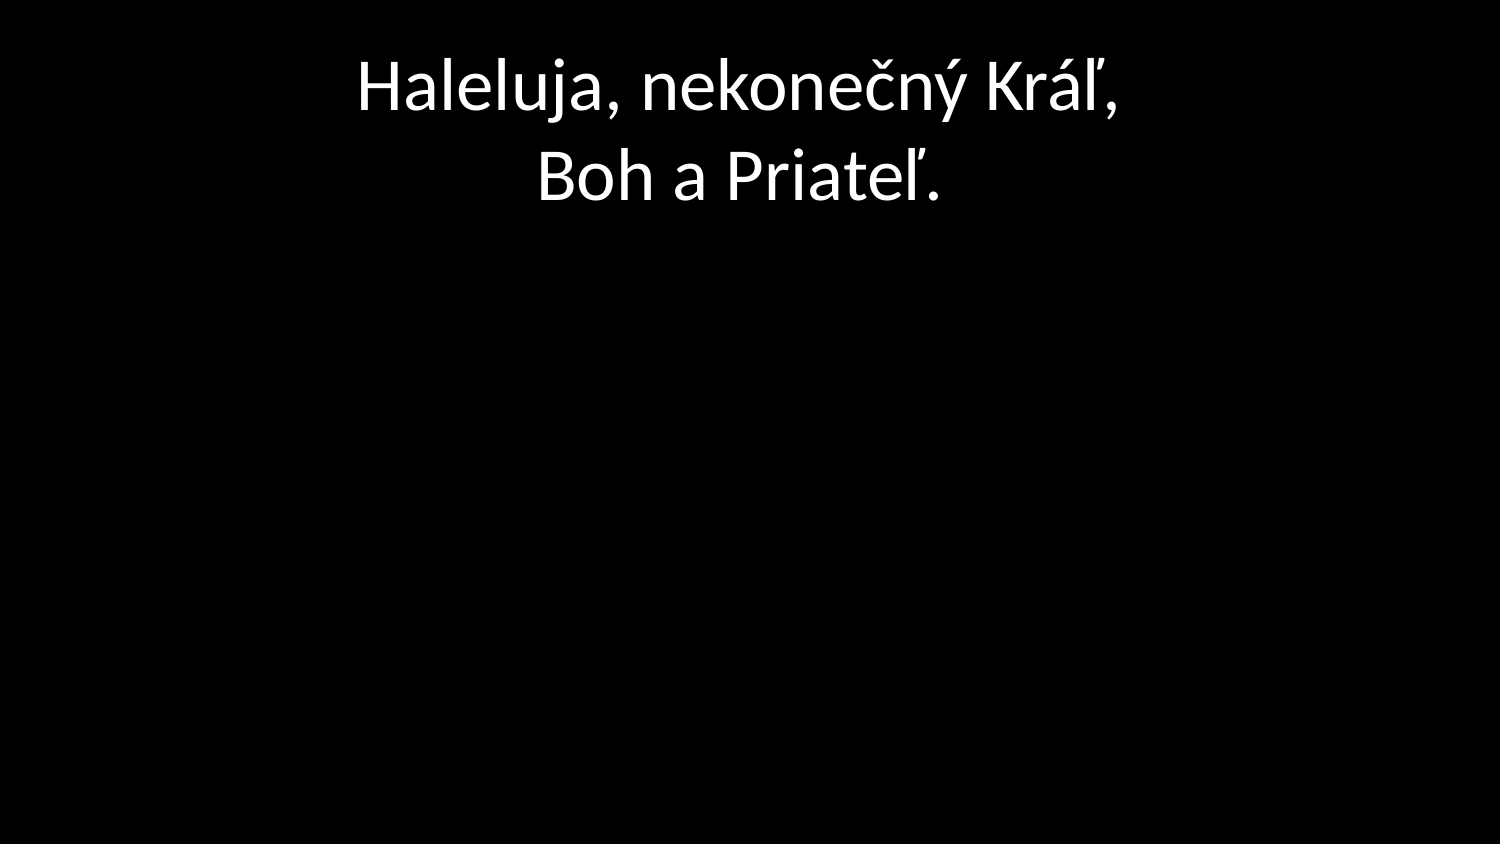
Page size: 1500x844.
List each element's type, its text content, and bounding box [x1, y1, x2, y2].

title Haleluja, nekonečný Kráľ, Boh a Priateľ. [21, 27, 1476, 825]
